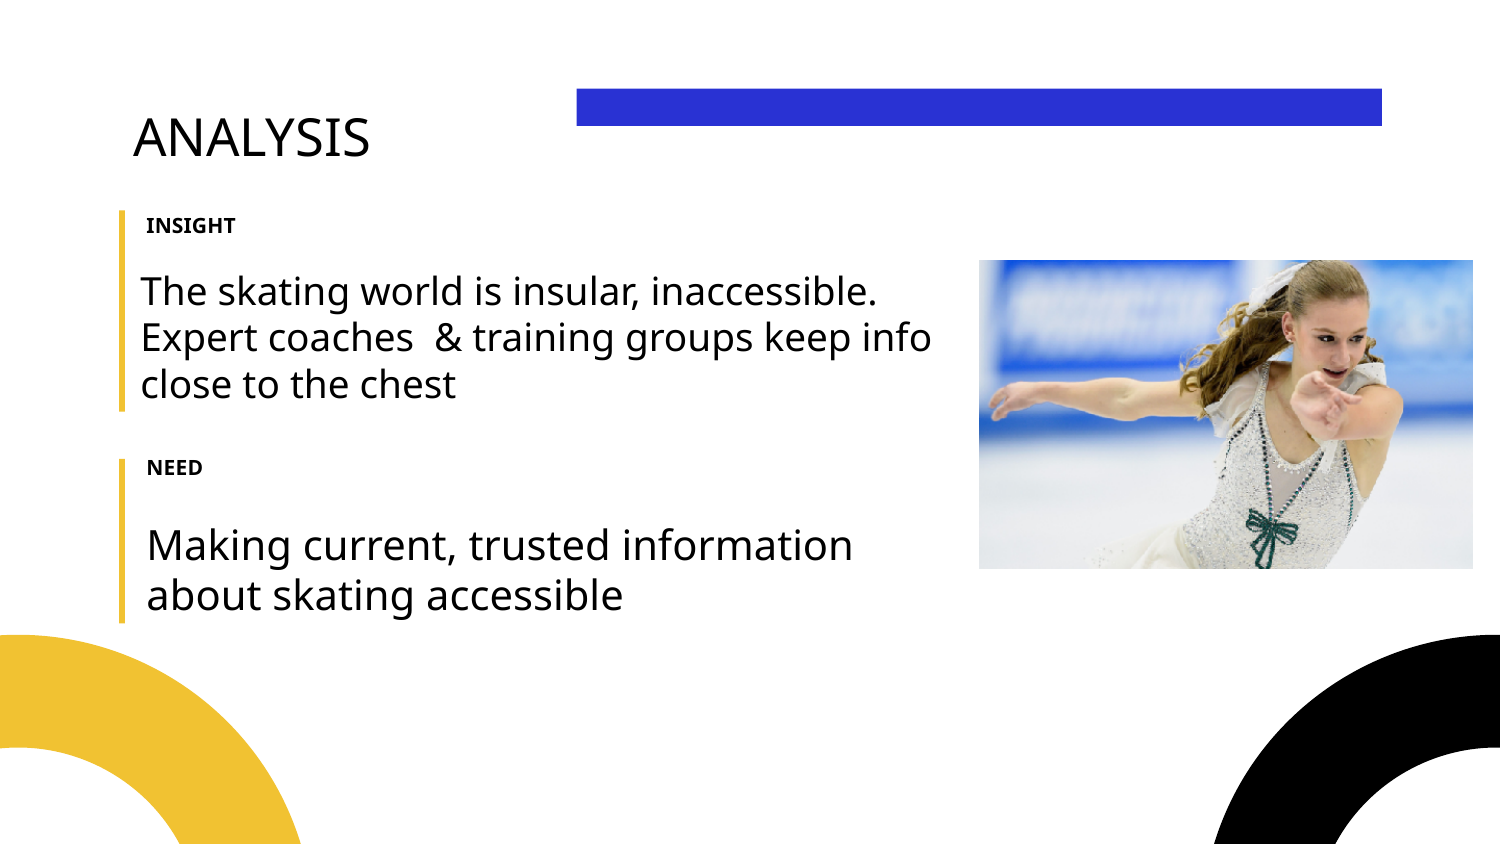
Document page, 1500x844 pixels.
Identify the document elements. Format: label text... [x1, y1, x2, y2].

text_box The skating world is insular, inaccessible. Expert coaches & training groups keep info close to the chest [125, 251, 980, 423]
picture [979, 260, 1473, 569]
text_box [119, 458, 125, 624]
text_box NEED [131, 439, 618, 495]
text_box INSIGHT [131, 197, 714, 254]
text_box [119, 210, 125, 412]
title ANALYSIS [117, 88, 610, 184]
list Making current, trusted information about skating accessible [130, 502, 950, 658]
